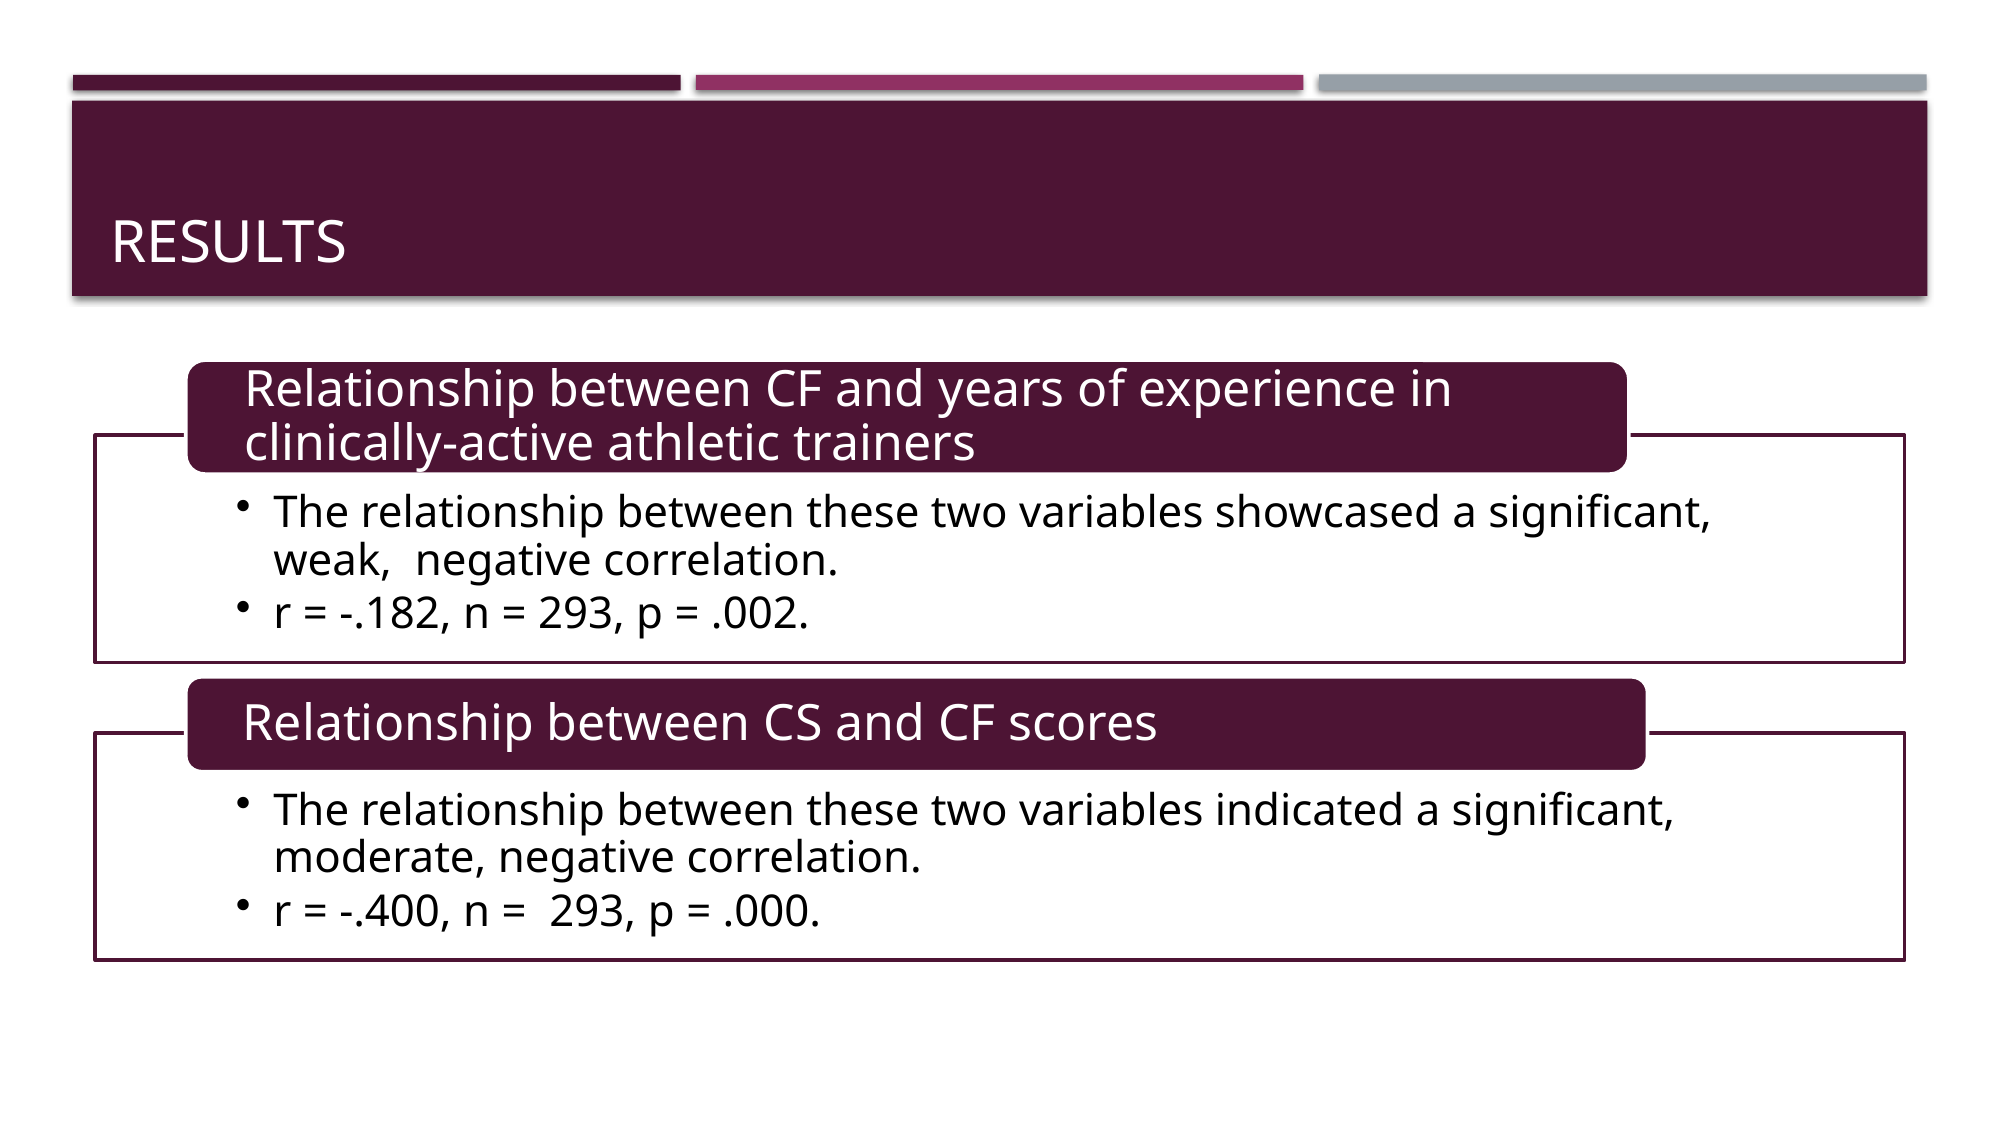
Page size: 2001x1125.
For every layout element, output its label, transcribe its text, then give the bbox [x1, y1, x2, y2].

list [94, 358, 1906, 962]
title Results [95, 115, 1905, 282]
